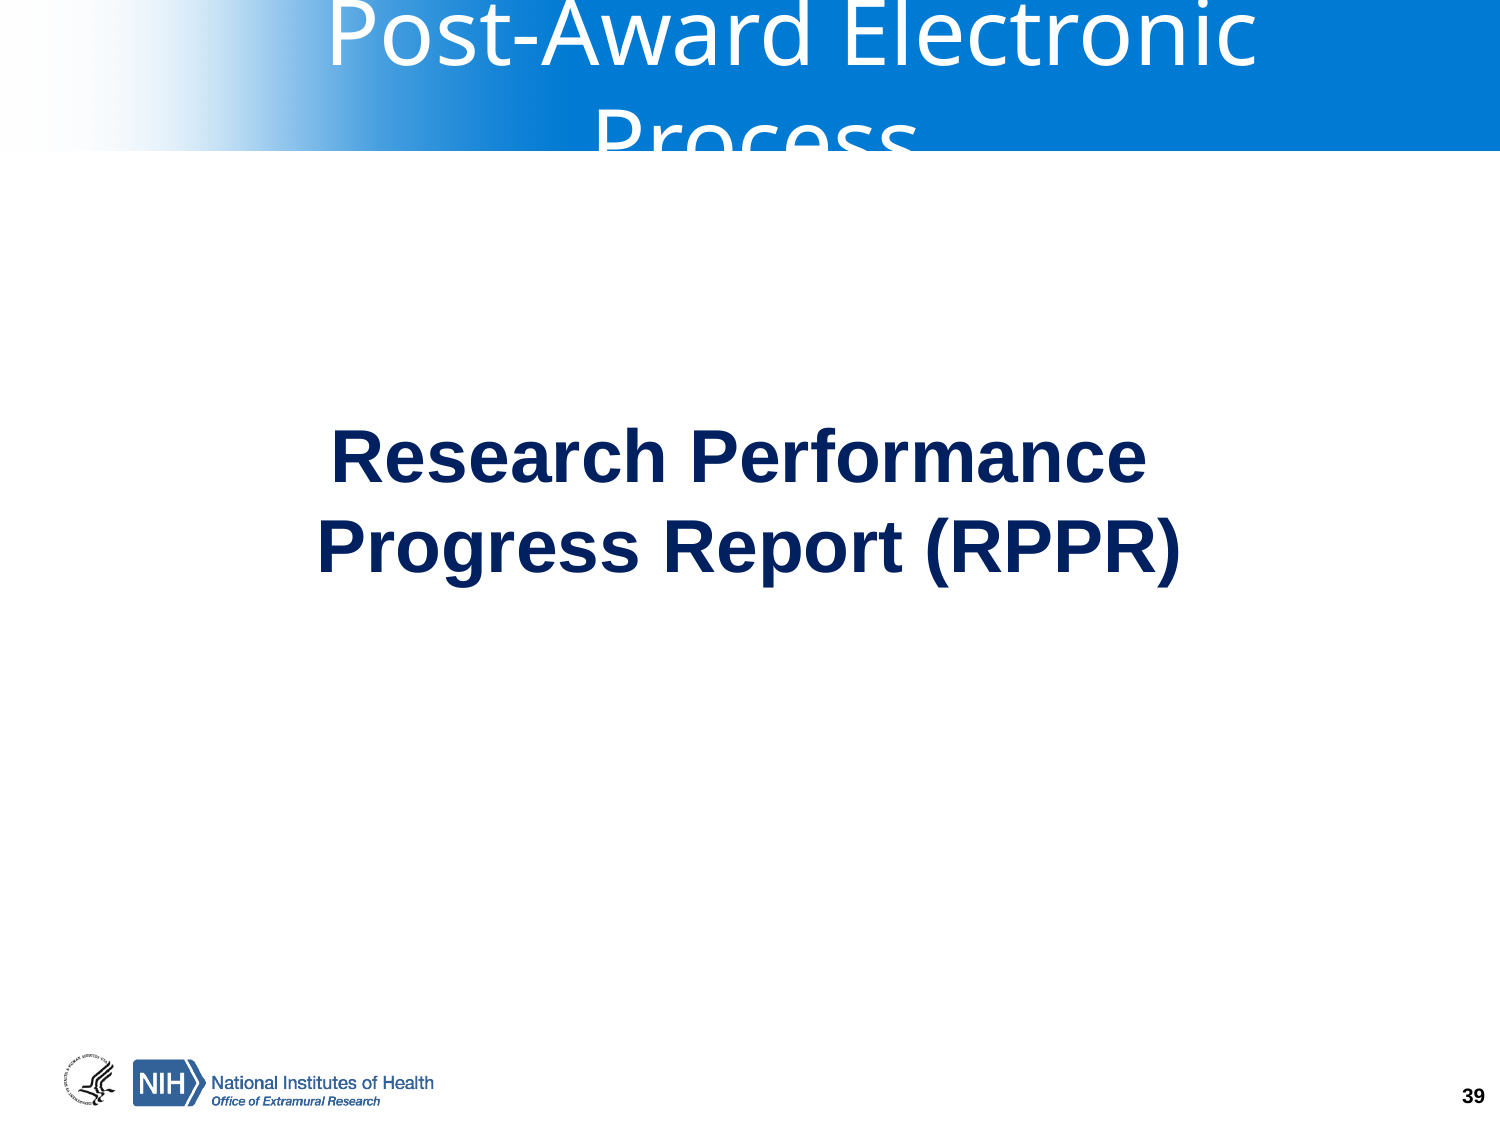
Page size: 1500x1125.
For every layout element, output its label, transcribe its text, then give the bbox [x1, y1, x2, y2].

slide_number 39 [1275, 1074, 1500, 1101]
picture [64, 1054, 116, 1106]
picture [125, 1049, 439, 1113]
picture [0, 0, 1500, 151]
list Research Performance Progress Report (RPPR) [75, 174, 1425, 738]
title Post-Award Electronic Process [87, 37, 1425, 130]
